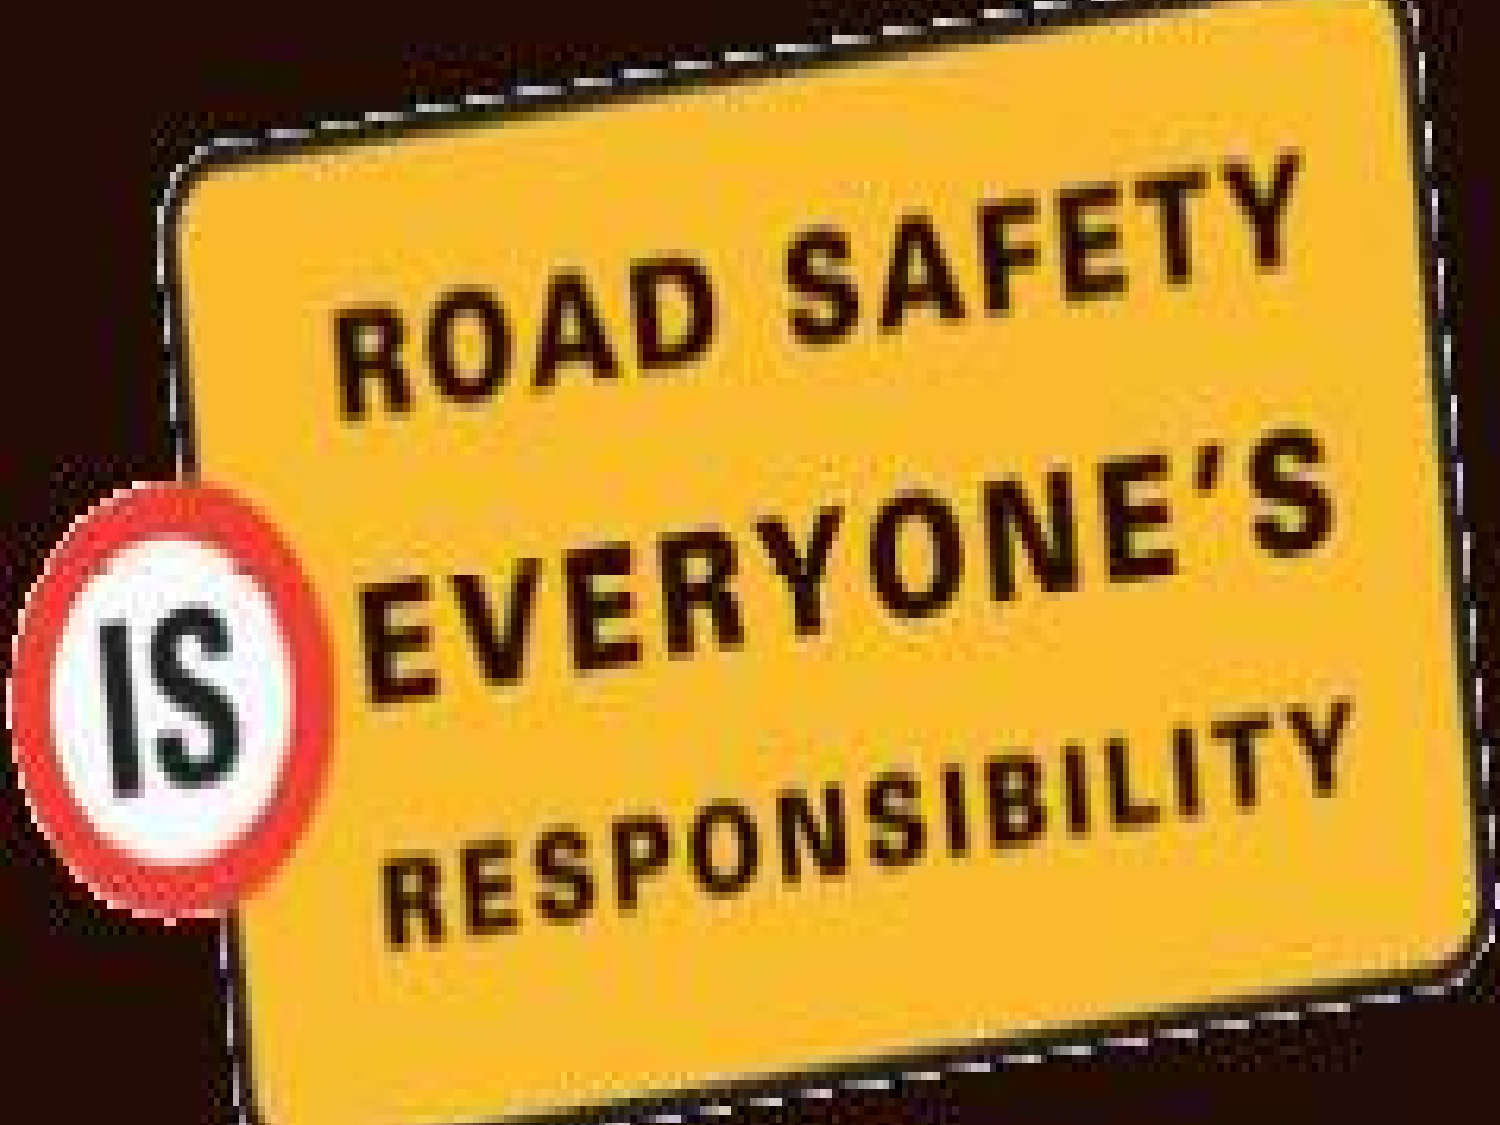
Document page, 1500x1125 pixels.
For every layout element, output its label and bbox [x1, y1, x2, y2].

list [0, 0, 1500, 1125]
